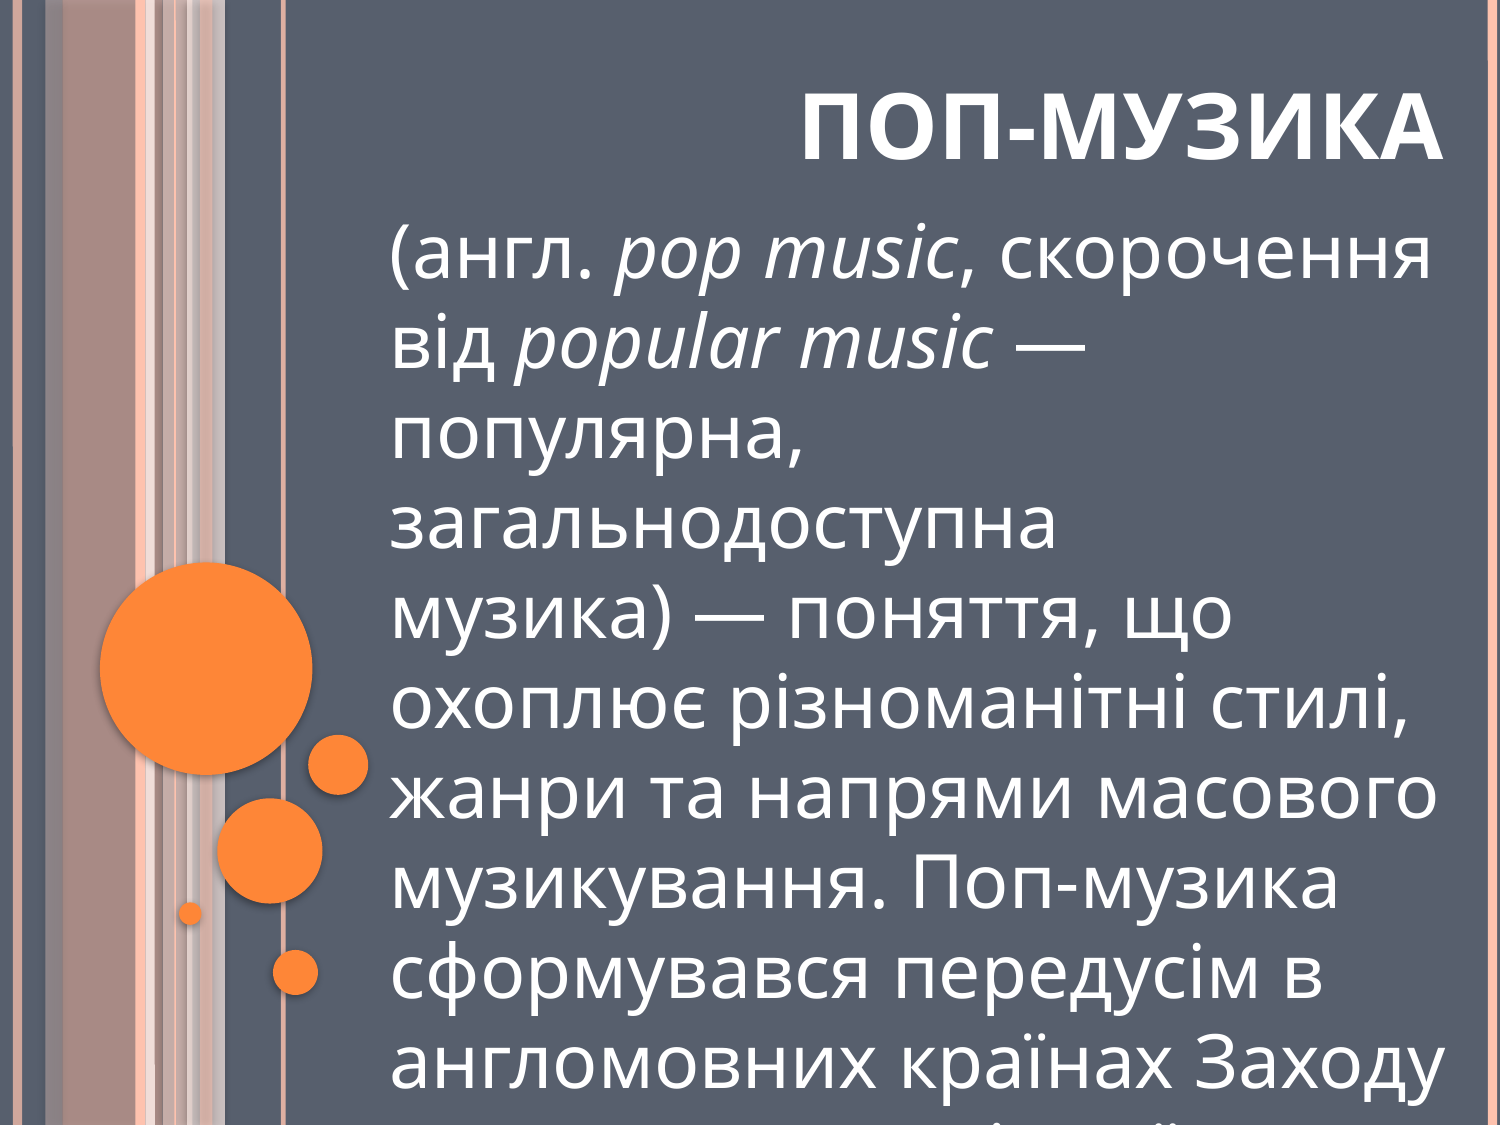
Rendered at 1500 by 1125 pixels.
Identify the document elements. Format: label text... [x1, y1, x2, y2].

list (англ. pop music, скорочення від popular music — популярна, загальнодоступна музика) — поняття, що охоплює різноманітні стилі, жанри та напрями масового музикування. Поп-музика сформувався передусім в англомовних країнах Заходу як явище молодіжної культури. [375, 196, 1471, 1047]
title Поп-музика [383, 42, 1459, 186]
